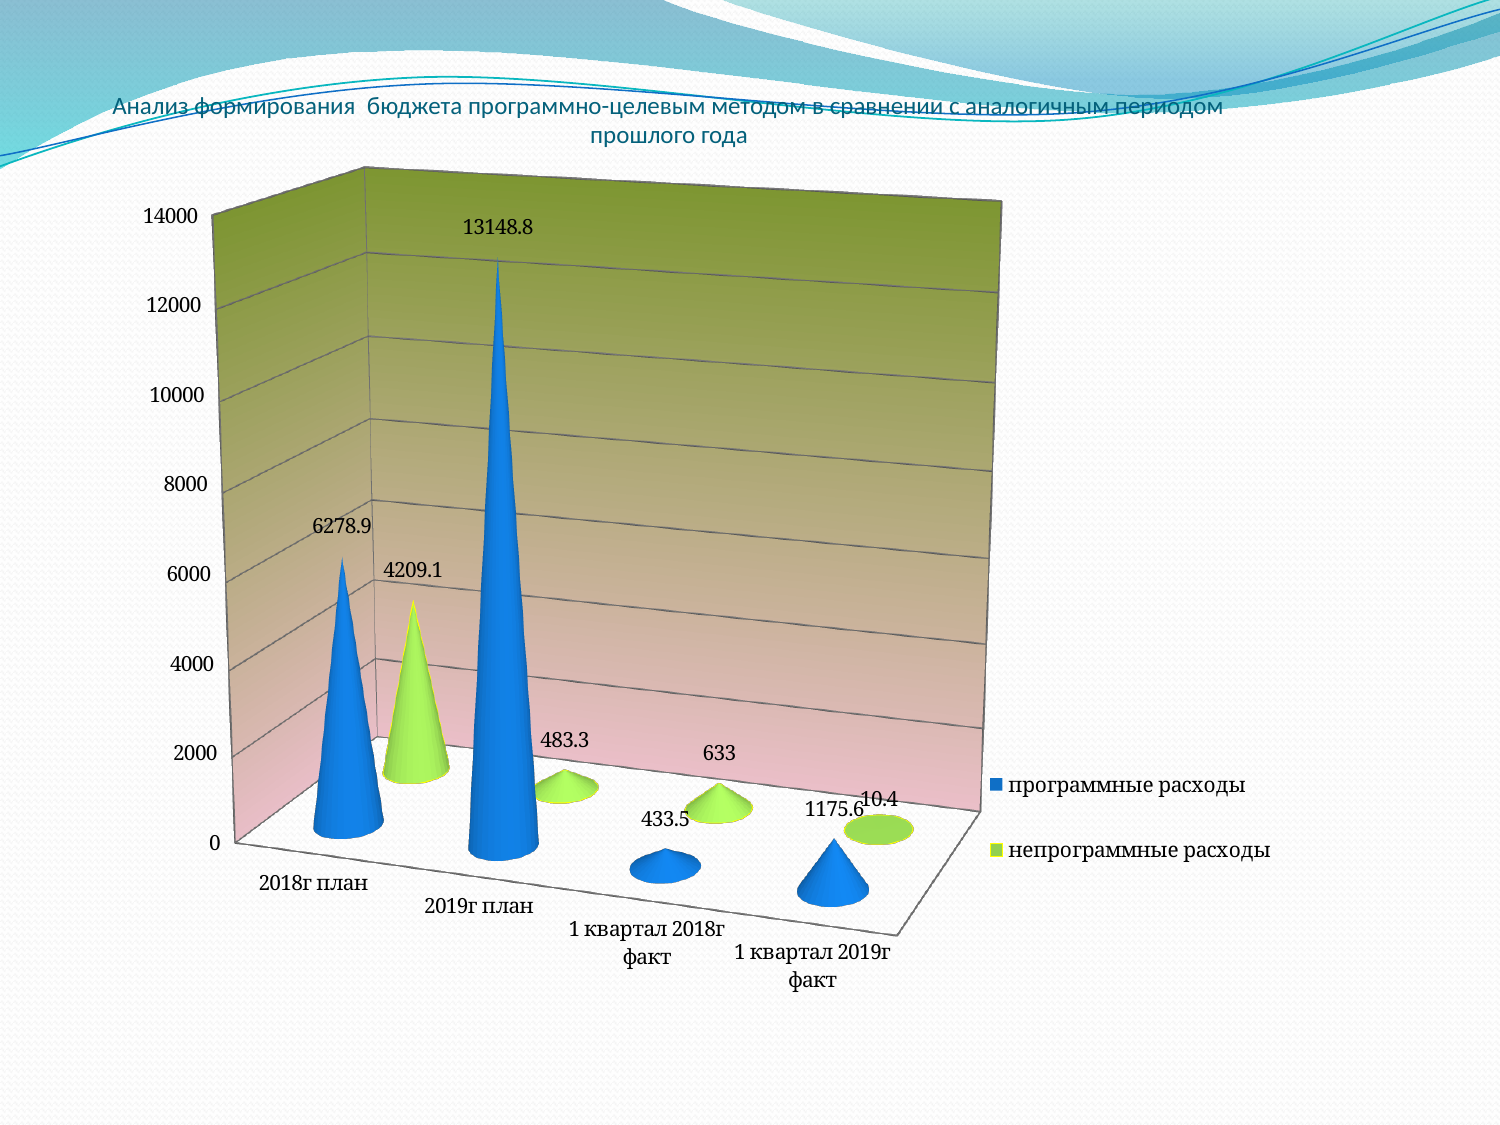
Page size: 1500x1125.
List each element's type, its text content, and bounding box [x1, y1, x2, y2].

title Анализ формирования бюджета программно-целевым методом в сравнении с аналогичным периодом прошлого года [75, 52, 1263, 149]
chart [100, 148, 1353, 1012]
